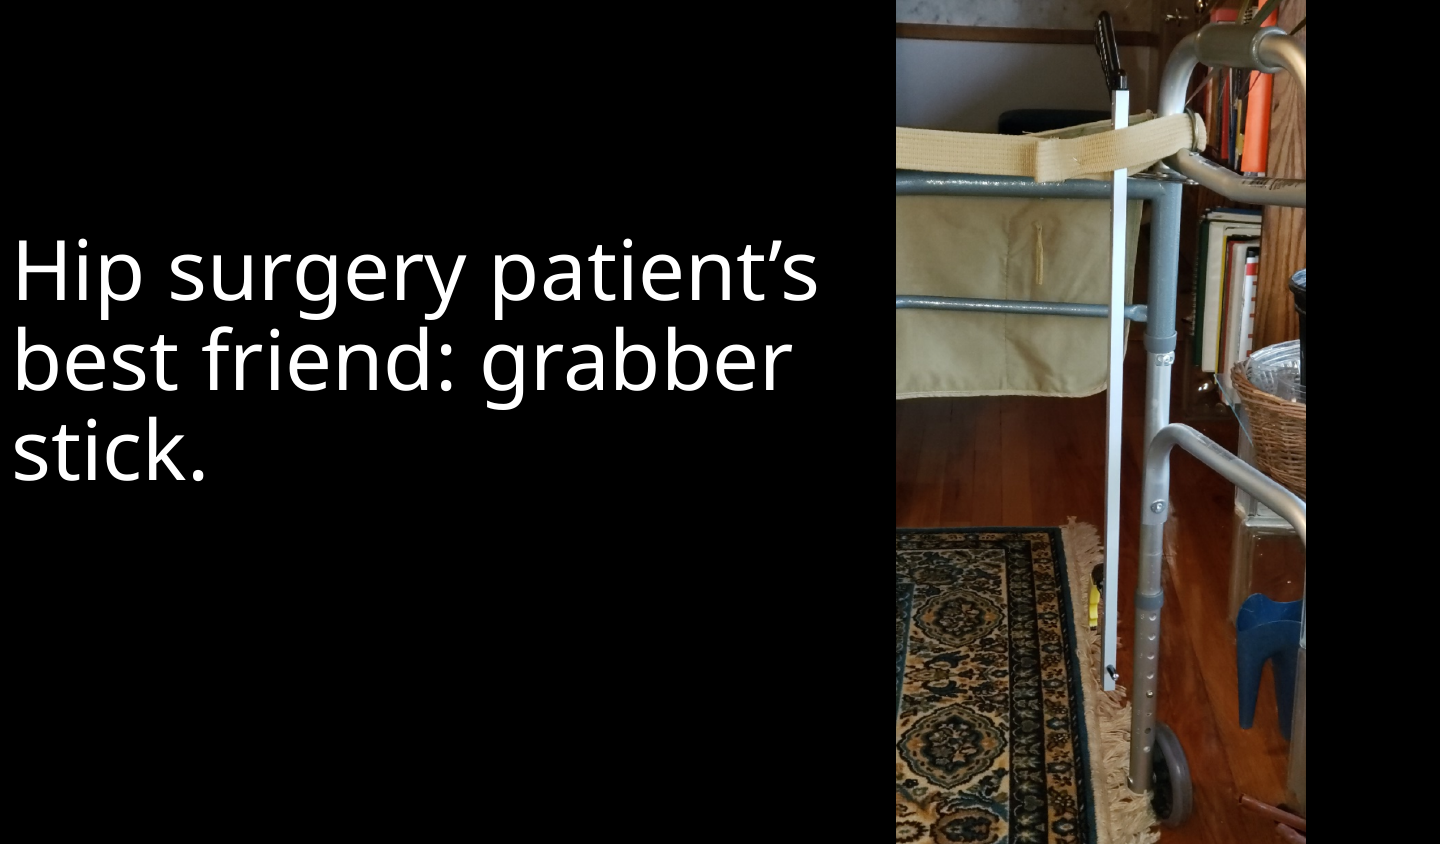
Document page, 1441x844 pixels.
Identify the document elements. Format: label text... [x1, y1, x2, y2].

list Hip surgery patient’s best friend: grabber stick. [0, 0, 883, 844]
picture [677, 0, 1441, 844]
